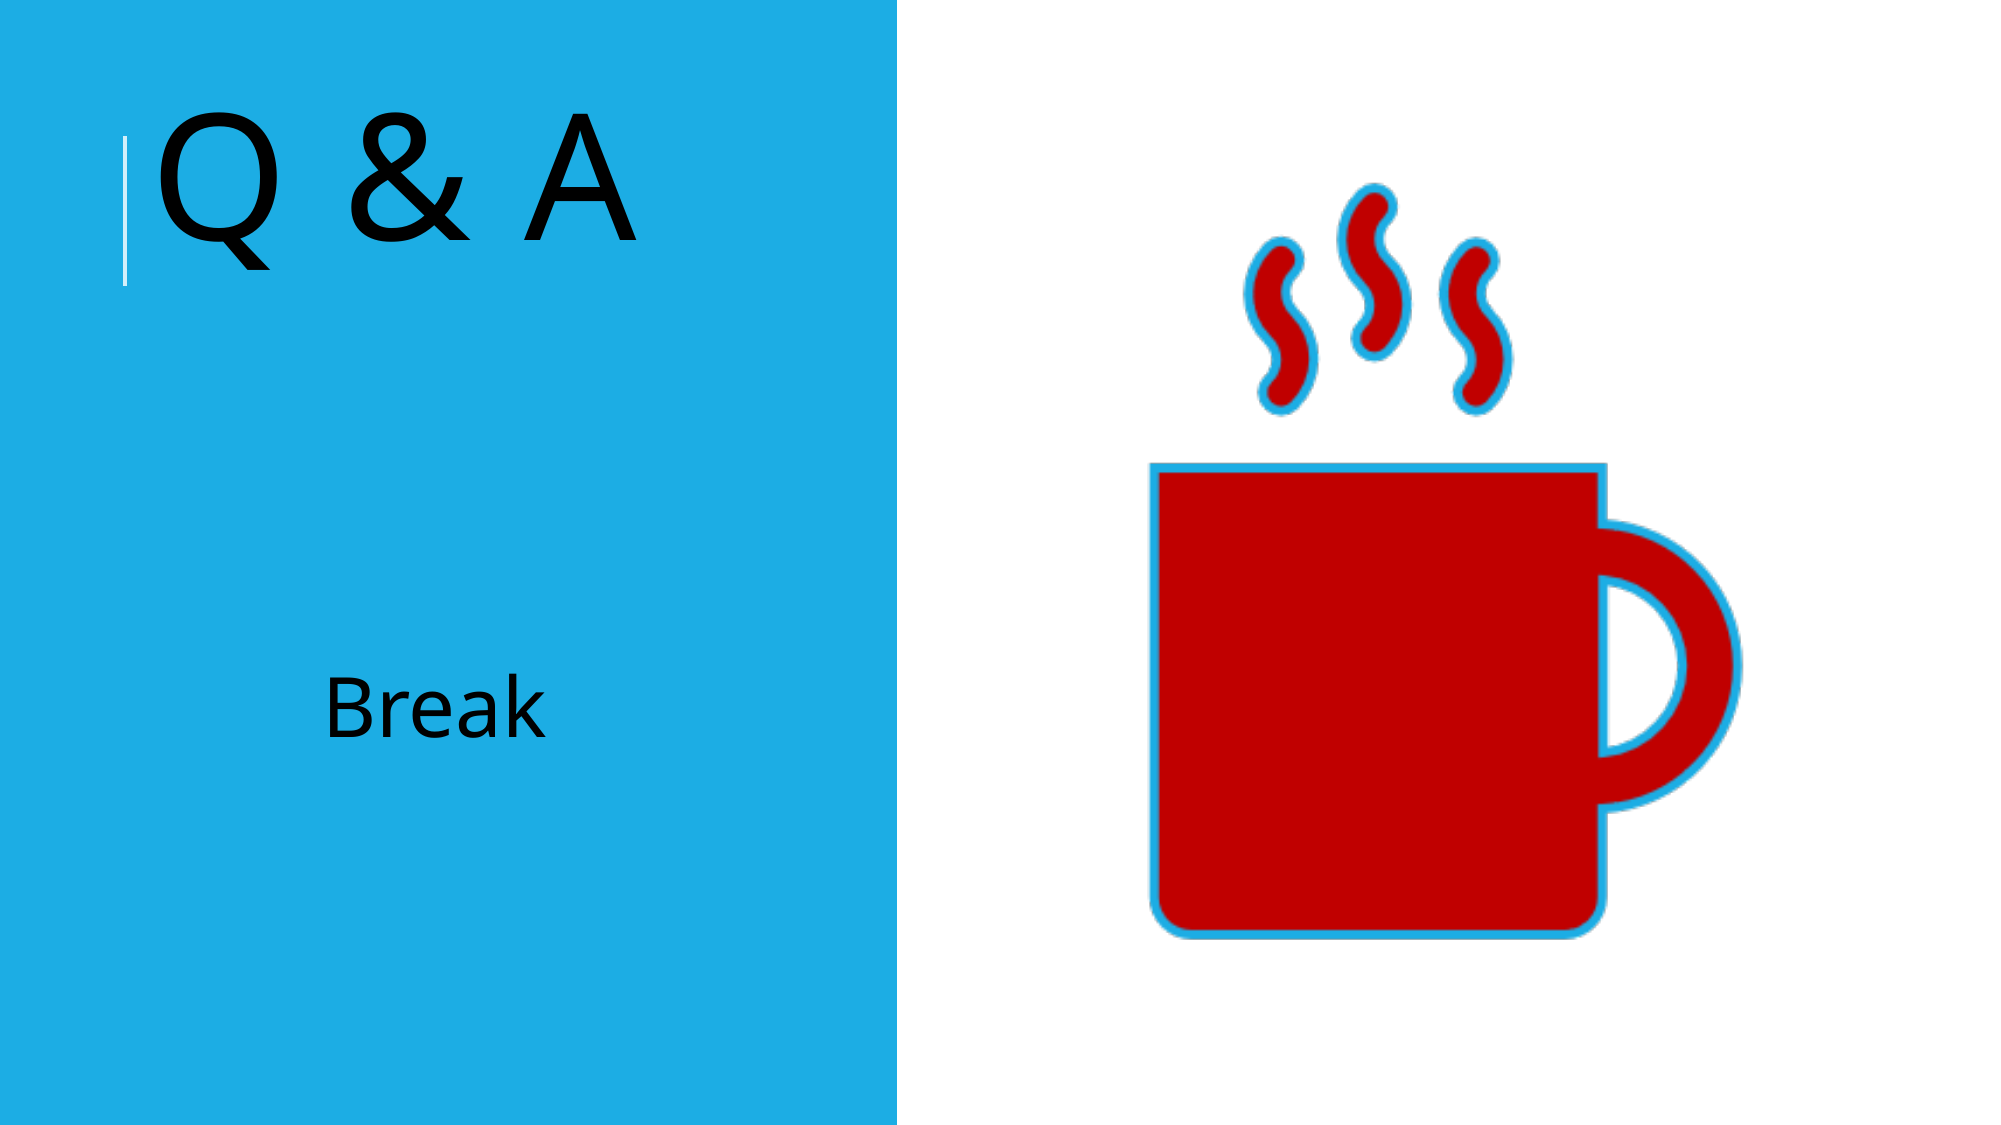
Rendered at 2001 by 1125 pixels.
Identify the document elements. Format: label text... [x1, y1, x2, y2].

list Break [168, 495, 680, 1020]
title Q & A [125, 96, 818, 453]
text_box [0, 0, 898, 1125]
picture [999, 114, 1896, 1011]
